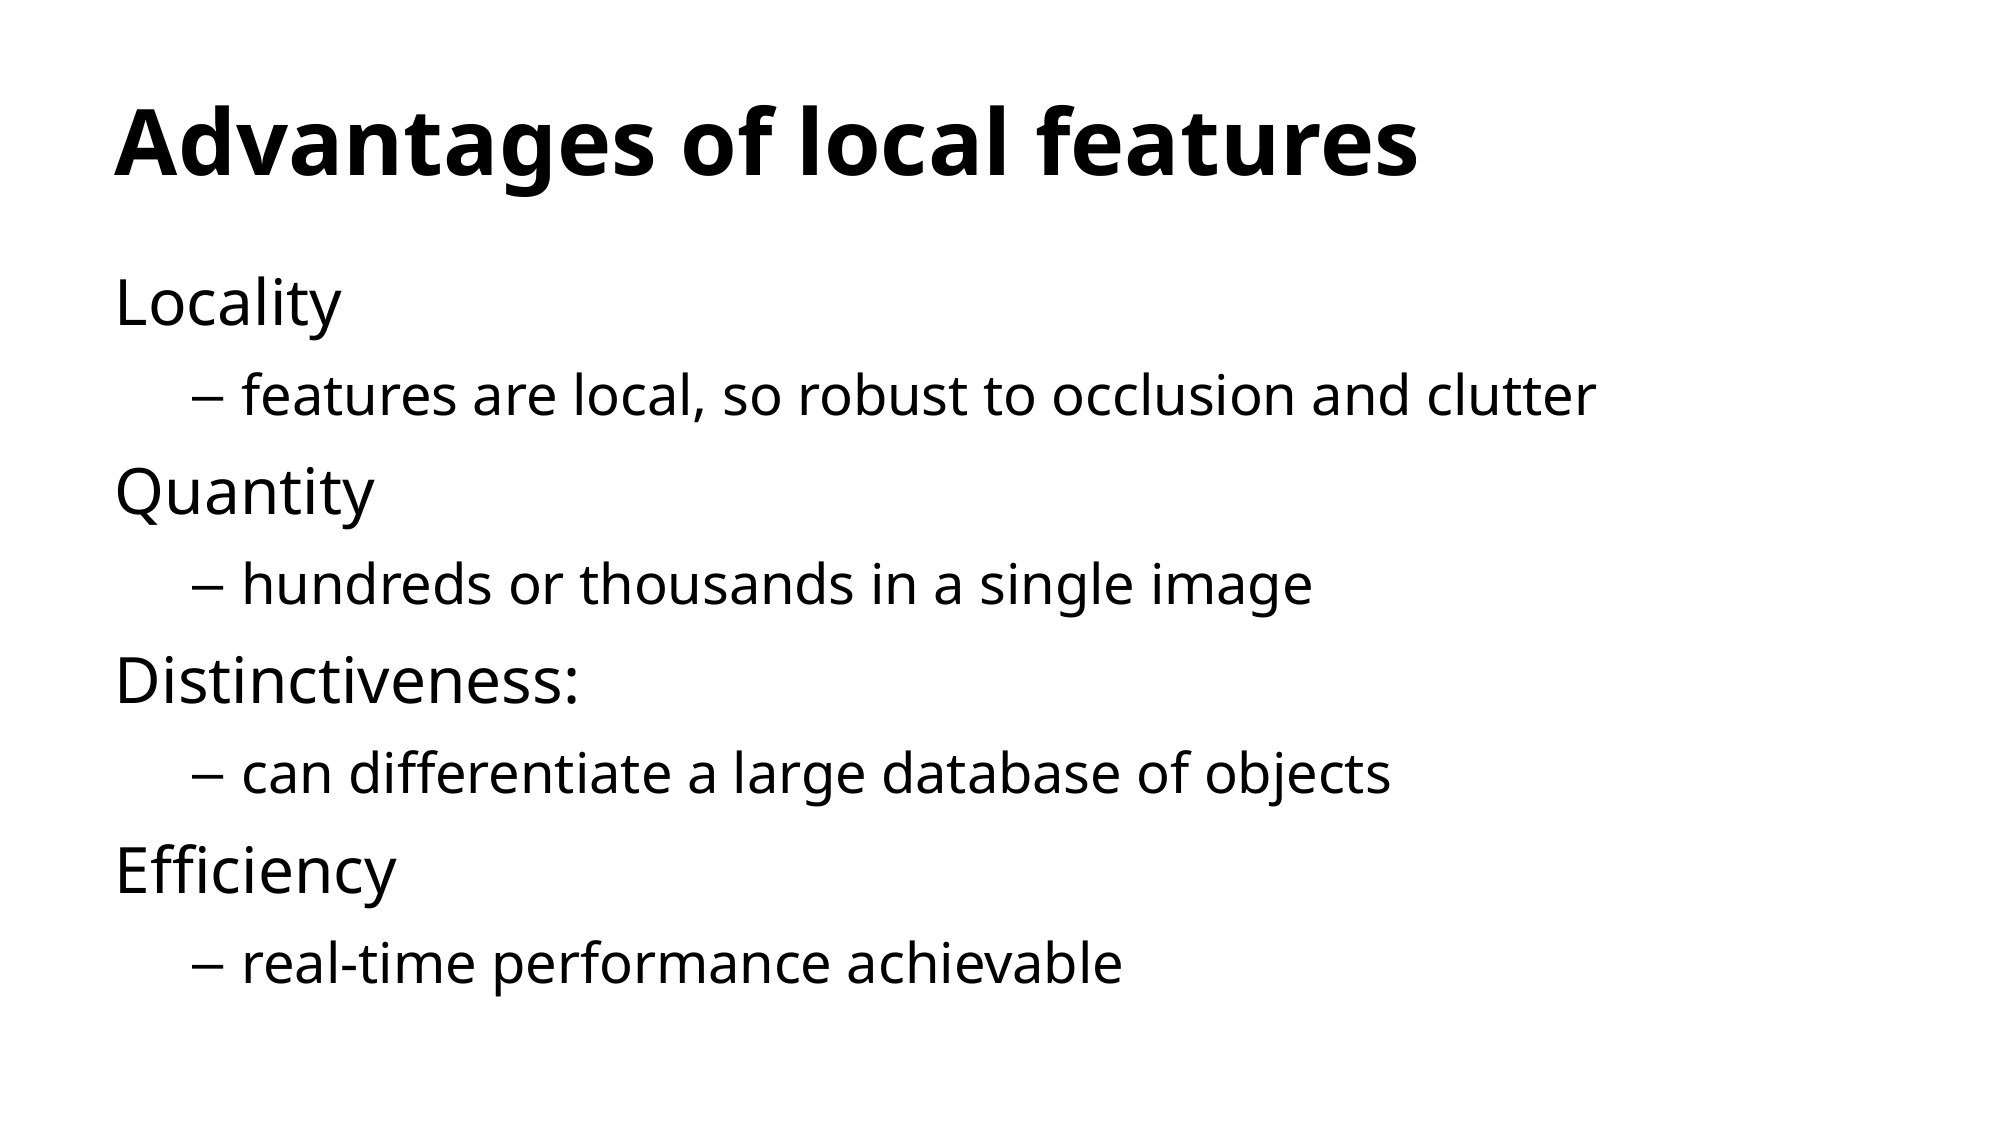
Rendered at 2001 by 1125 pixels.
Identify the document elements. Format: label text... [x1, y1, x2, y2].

title Advantages of local features [99, 45, 1900, 233]
list Locality features are local, so robust to occlusion and clutter Quantity hundreds or thousands in a single image Distinctiveness: can differentiate a large database of objects Efficiency real-time performance achievable [99, 262, 1900, 1005]
